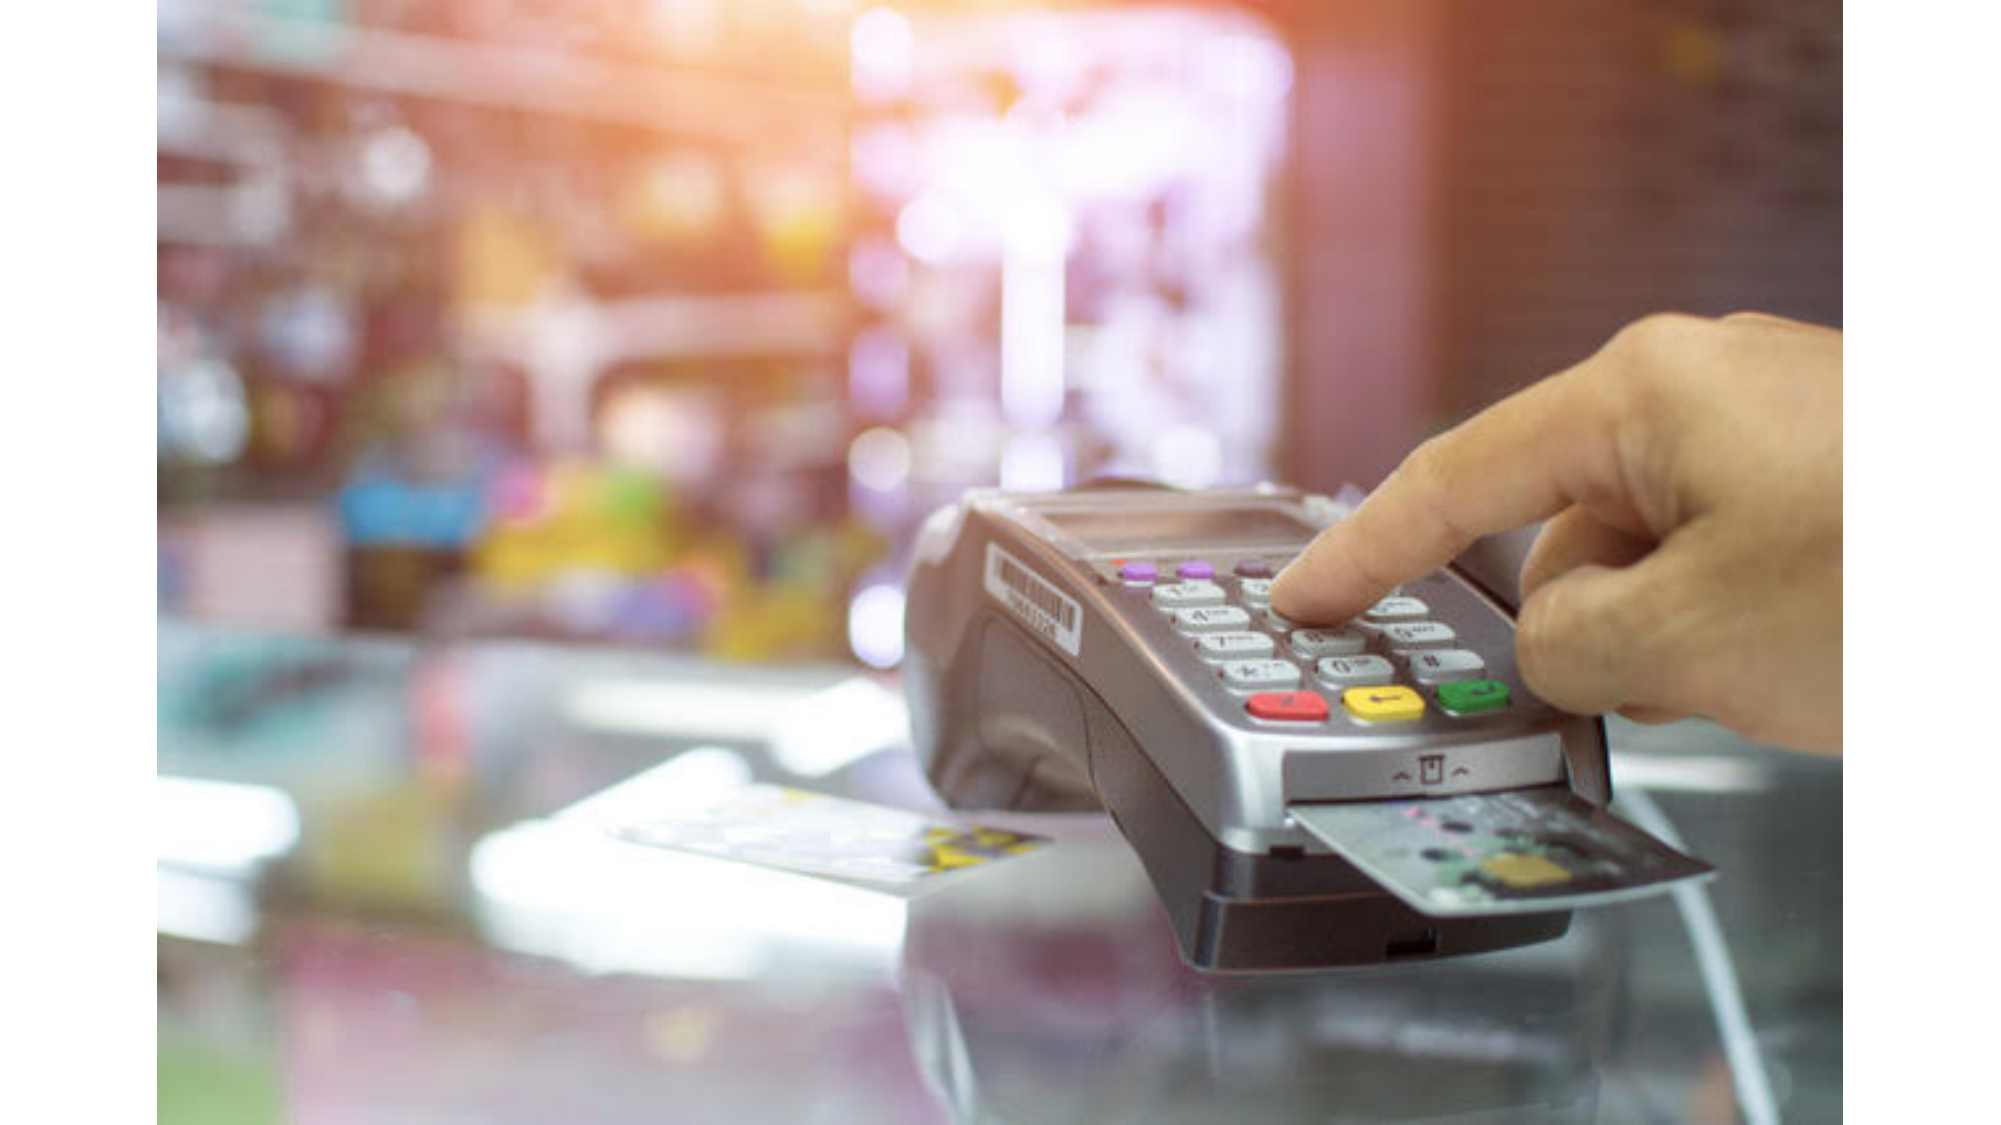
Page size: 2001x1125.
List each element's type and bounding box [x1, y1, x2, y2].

picture [157, 0, 1843, 1125]
